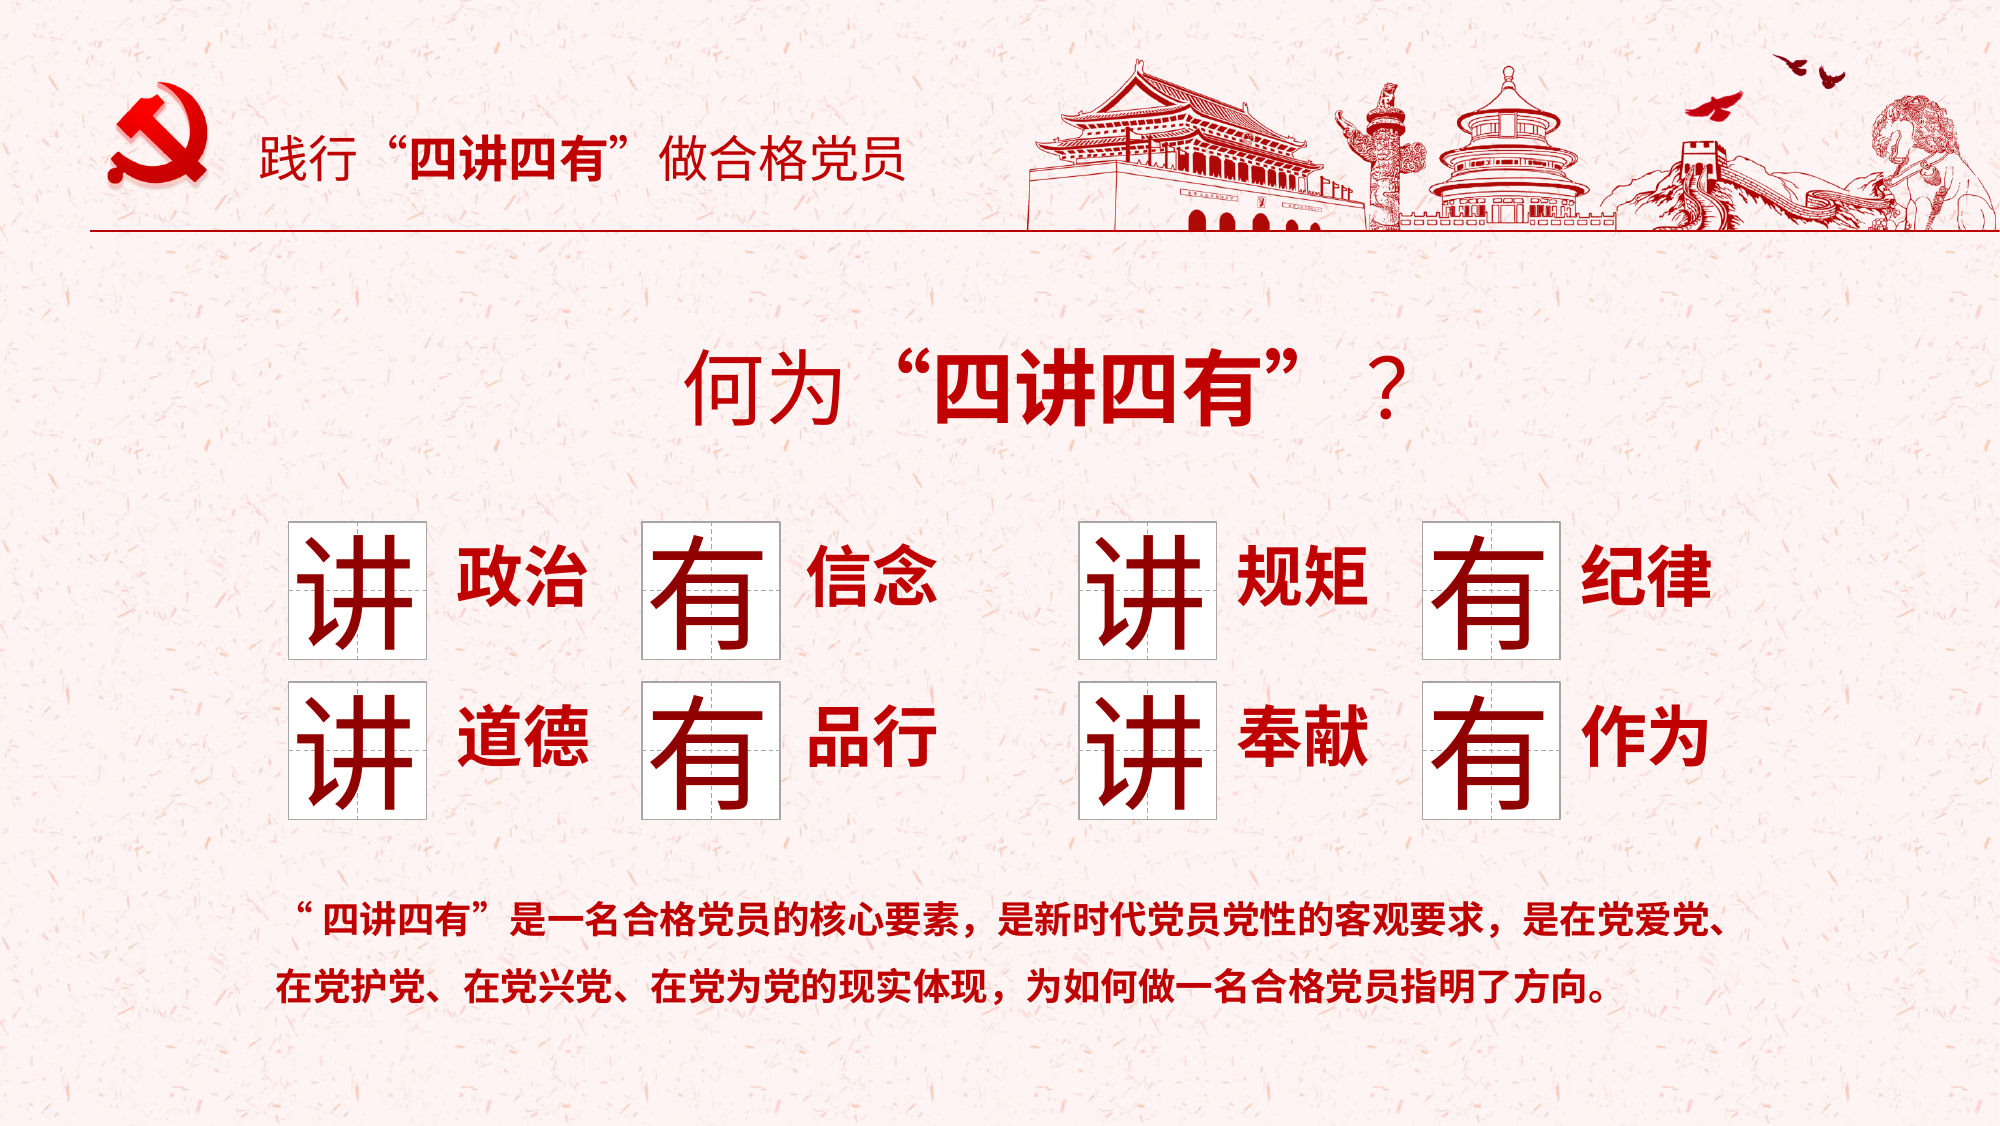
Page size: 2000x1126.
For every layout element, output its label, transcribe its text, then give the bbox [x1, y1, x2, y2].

picture [0, 0, 2000, 1126]
text_box 作为 [1592, 687, 1803, 783]
text_box 奉献 [1249, 687, 1384, 783]
text_box 信念 [812, 527, 1029, 623]
text_box 何为“四讲四有” ？ [667, 328, 1465, 444]
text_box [1389, 507, 1588, 667]
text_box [1045, 507, 1245, 667]
text_box 道德 [459, 687, 603, 783]
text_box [1389, 667, 1588, 835]
text_box 规矩 [1249, 527, 1384, 623]
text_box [609, 507, 808, 667]
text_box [1045, 667, 1245, 835]
text_box 品行 [812, 687, 1029, 783]
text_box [255, 507, 455, 667]
text_box “四讲四有”是一名合格党员的核心要素，是新时代党员党性的客观要求，是在党爱党、在党护党、在党兴党、在党为党的现实体现，为如何做一名合格党员指明了方向。 [260, 865, 1733, 1016]
list 践行“四讲四有”做合格党员 [243, 90, 1118, 185]
text_box 纪律 [1592, 527, 1803, 623]
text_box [255, 667, 455, 835]
text_box 政治 [459, 527, 603, 623]
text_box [609, 667, 808, 835]
